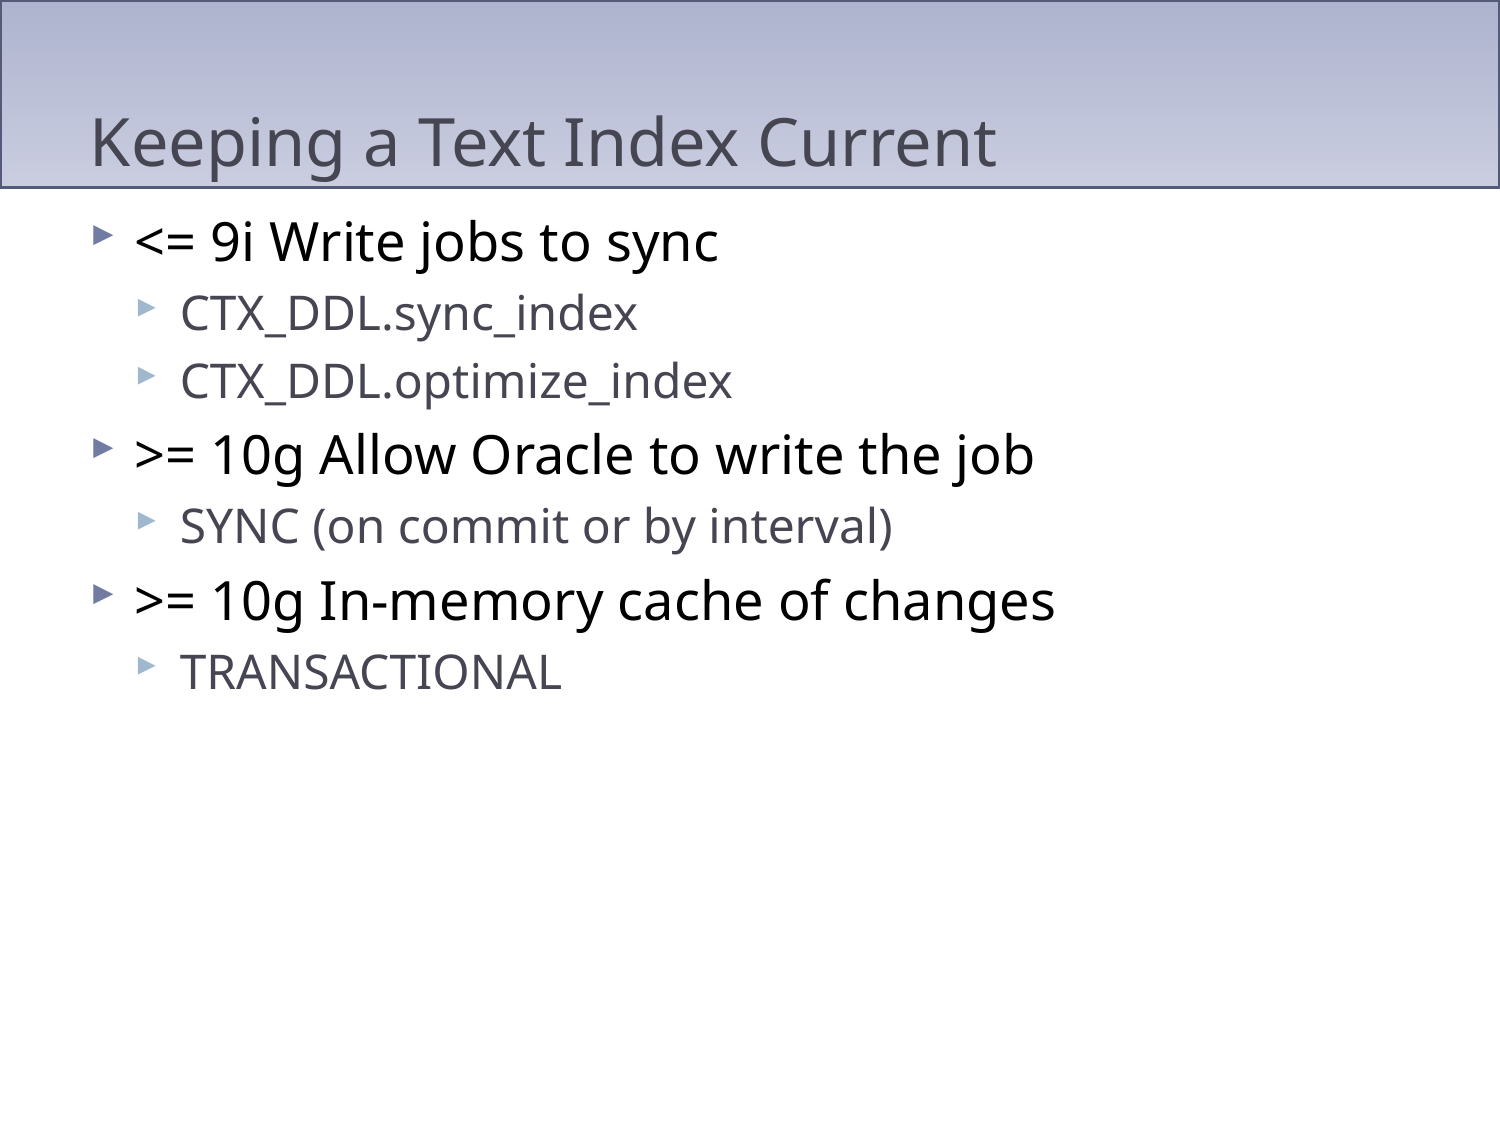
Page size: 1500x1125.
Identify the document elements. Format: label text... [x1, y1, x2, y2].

title Keeping a Text Index Current [75, 24, 1425, 188]
list <= 9i Write jobs to sync CTX_DDL.sync_index CTX_DDL.optimize_index >= 10g Allow Oracle to write the job SYNC (on commit or by interval) >= 10g In-memory cache of changes TRANSACTIONAL [75, 200, 1425, 1010]
